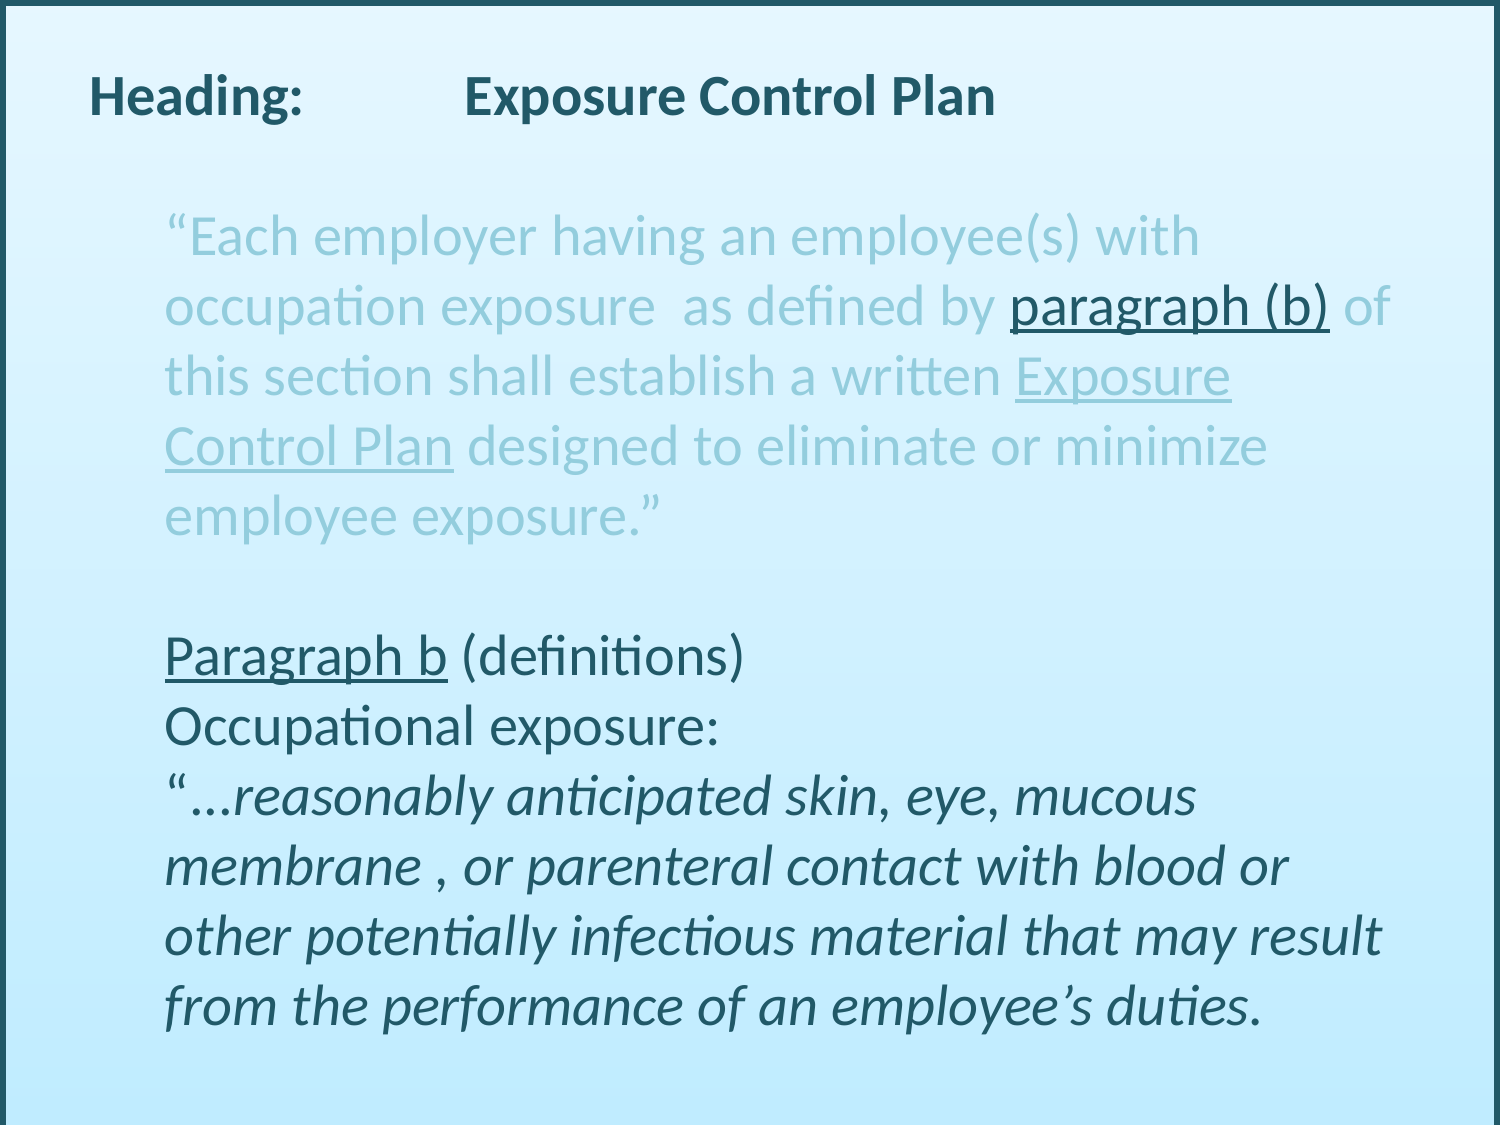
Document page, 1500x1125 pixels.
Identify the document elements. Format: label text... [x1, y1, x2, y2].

text_box [0, 0, 1500, 1125]
text_box Heading: Exposure Control Plan “Each employer having an employee(s) with occupation exposure as defined by paragraph (b) of this section shall establish a written Exposure Control Plan designed to eliminate or minimize employee exposure.” Paragraph b (definitions) Occupational exposure: “...reasonably anticipated skin, eye, mucous membrane , or parenteral contact with blood or other potentially infectious material that may result from the performance of an employee’s duties. [74, 49, 1425, 1005]
